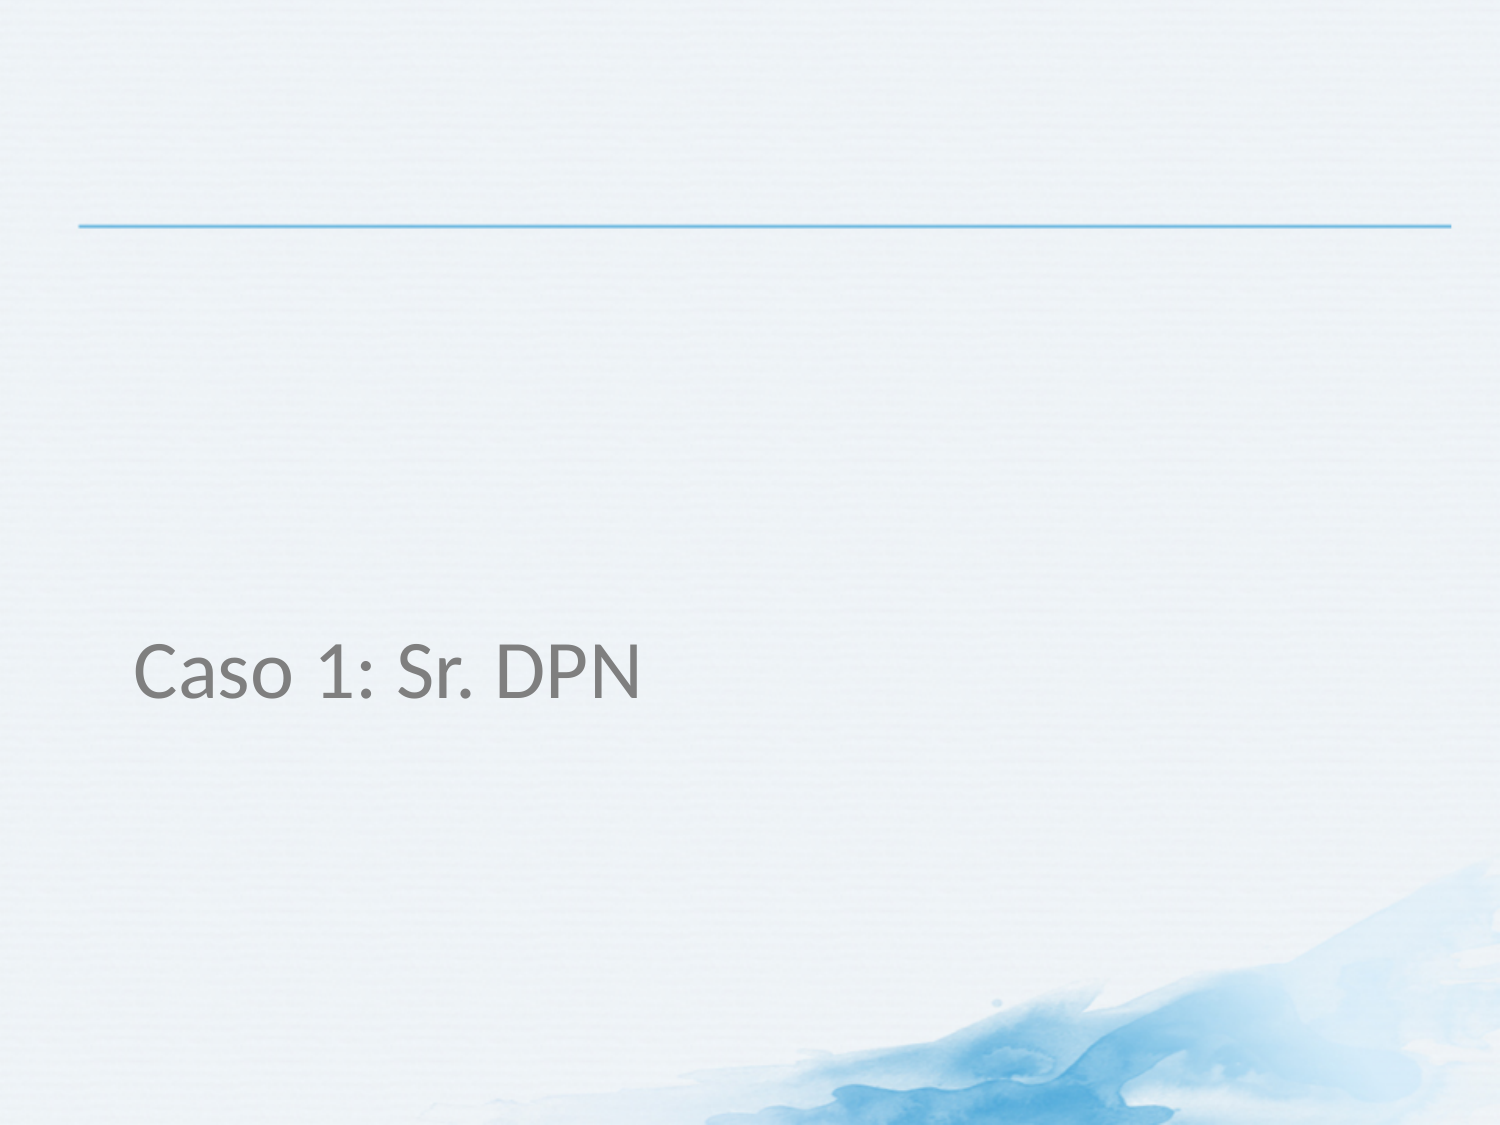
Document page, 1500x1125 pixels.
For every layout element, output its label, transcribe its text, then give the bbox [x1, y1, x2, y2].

picture [0, 0, 1500, 1125]
list Caso 1: Sr. DPN [118, 476, 1394, 723]
